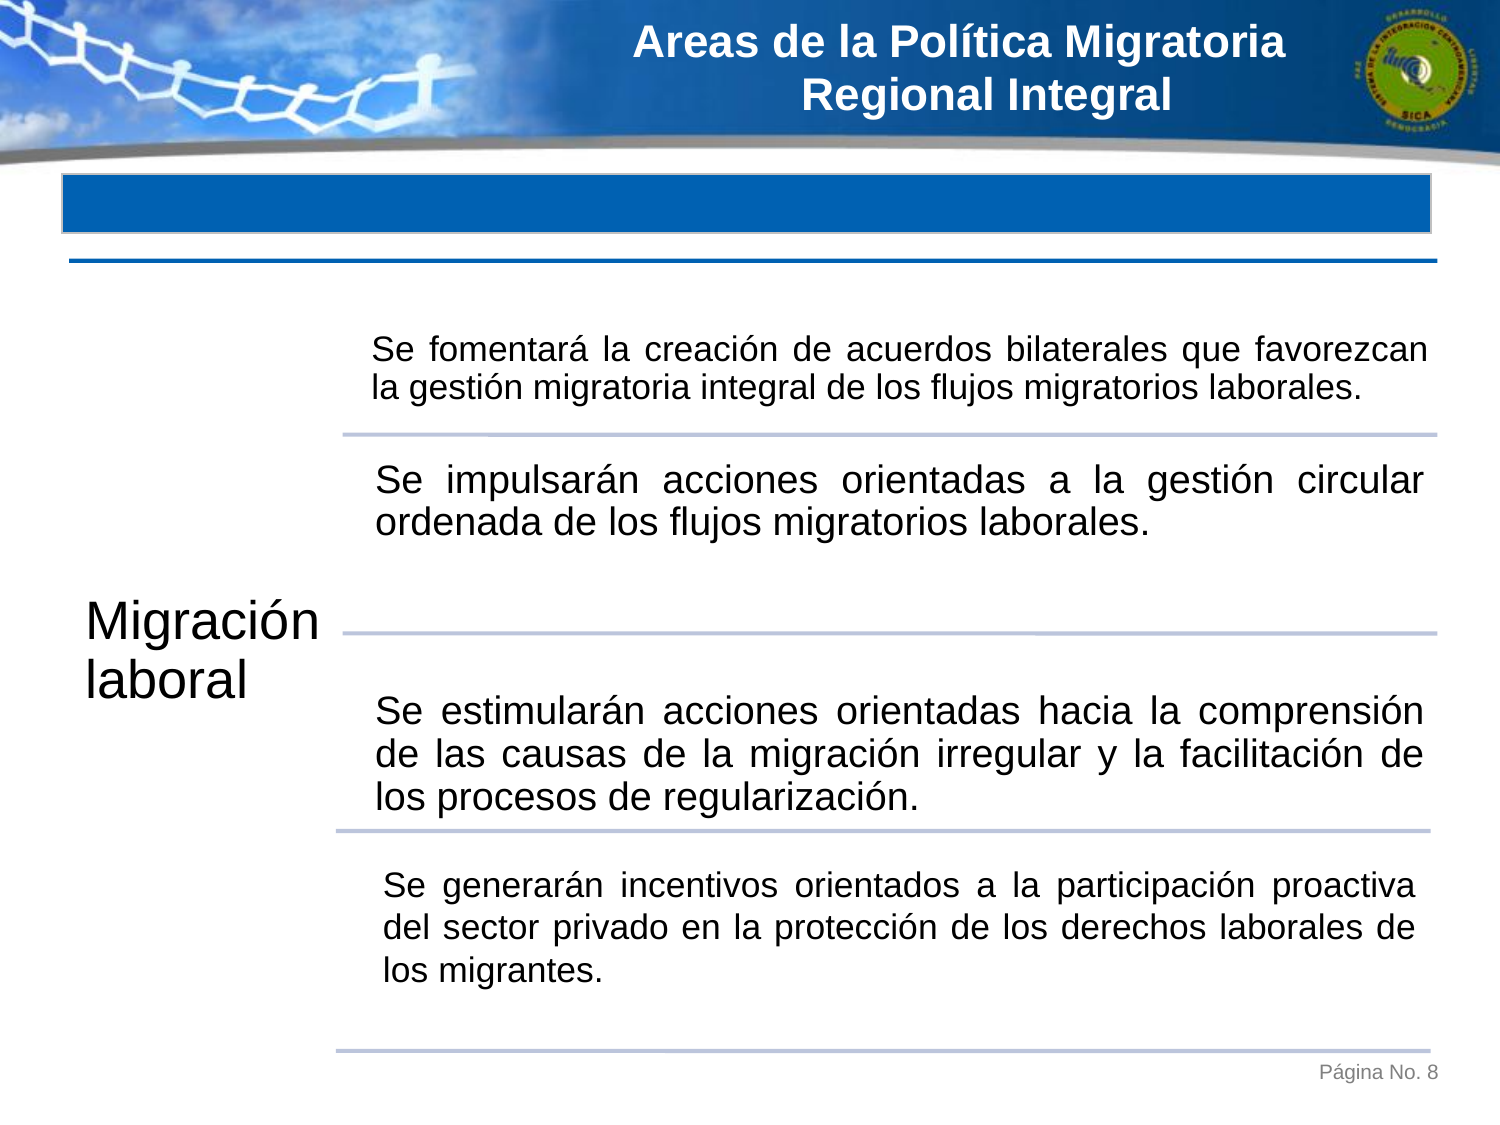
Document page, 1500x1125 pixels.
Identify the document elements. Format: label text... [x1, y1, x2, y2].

text_box [62, 173, 1431, 234]
text_box Página No. 8 [1233, 1051, 1454, 1092]
picture [0, 0, 1500, 1125]
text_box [68, 260, 1438, 1078]
title Areas de la Política Migratoria Regional Integral [488, 18, 1431, 118]
